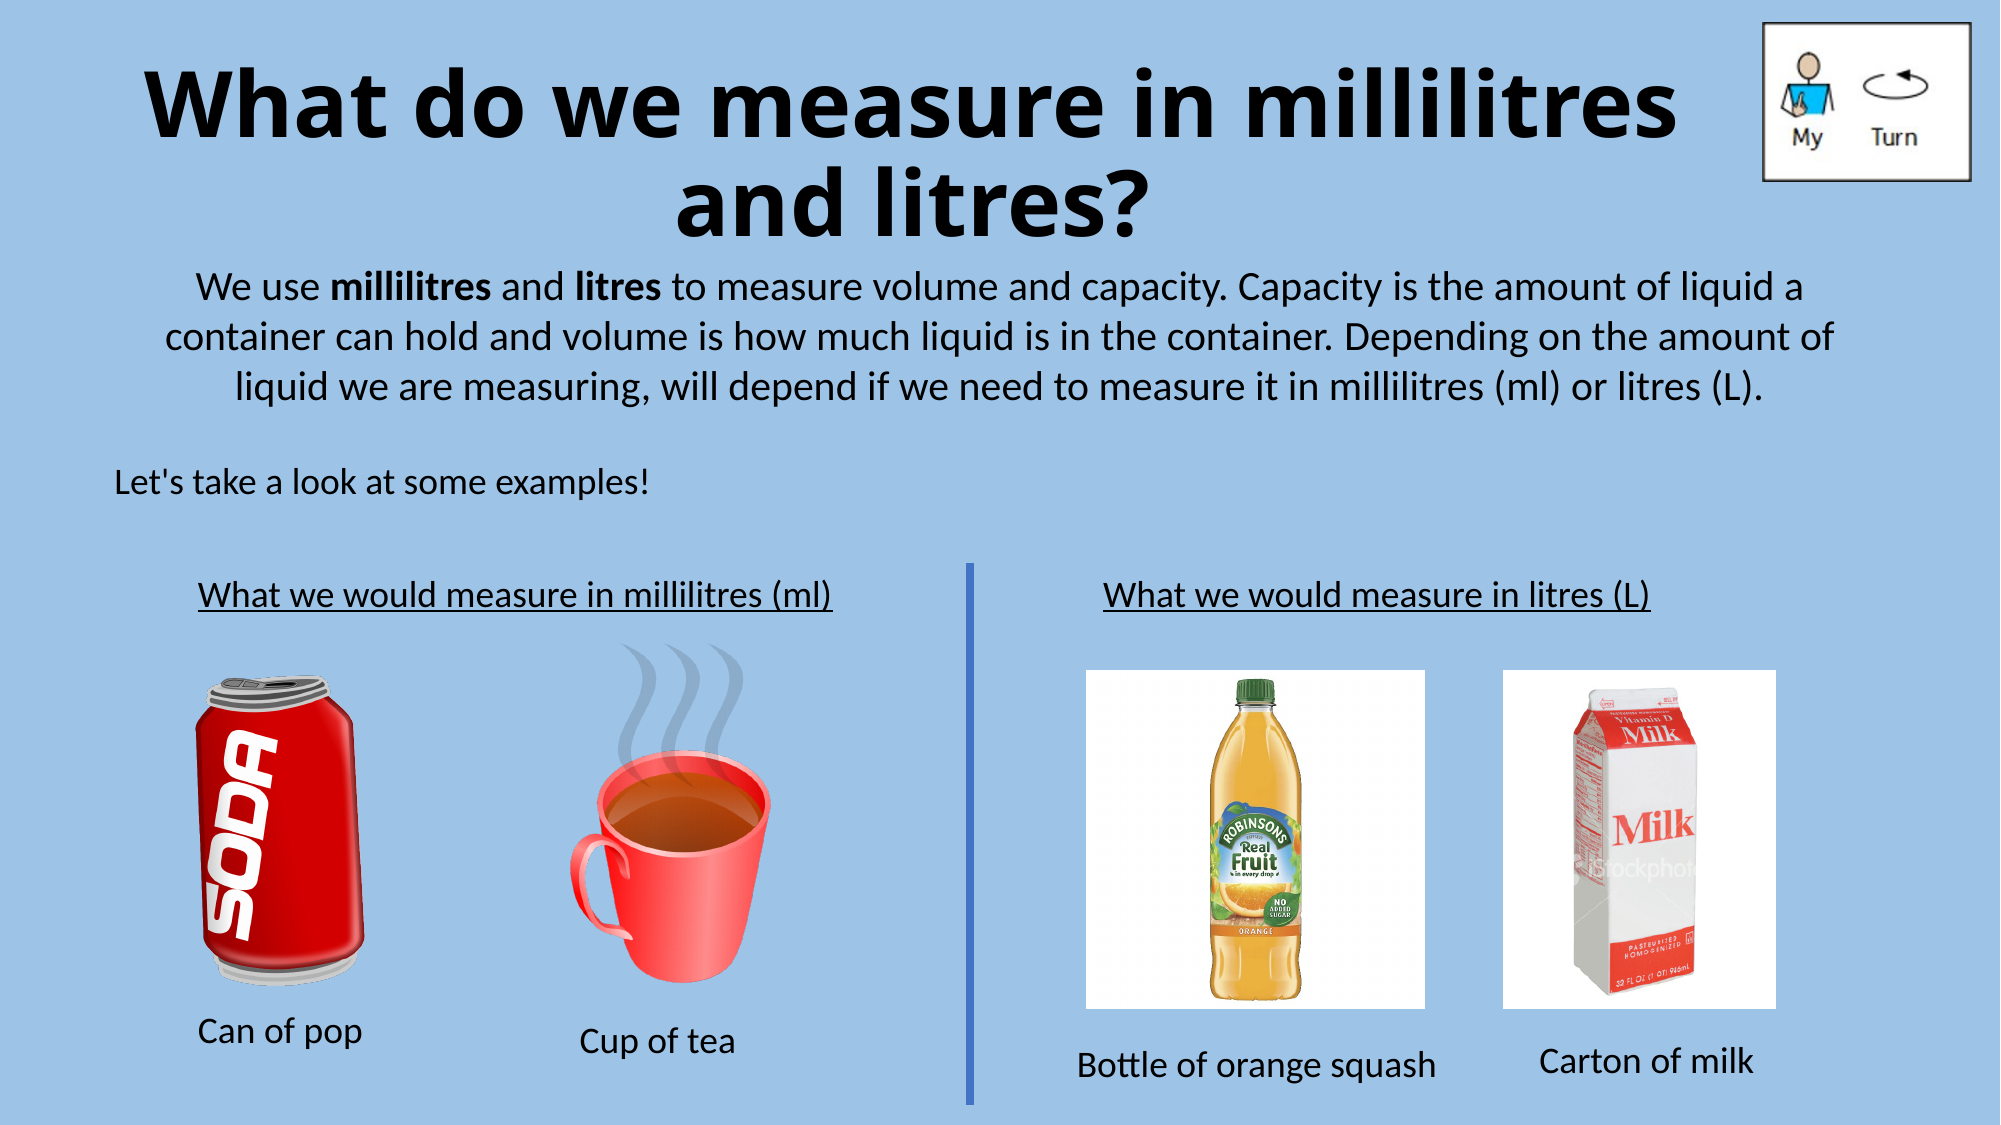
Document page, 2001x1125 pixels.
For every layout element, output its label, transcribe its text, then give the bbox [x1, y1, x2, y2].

text_box Carton of milk [1524, 1028, 1776, 1089]
text_box What we would measure in litres (L) [1088, 562, 1817, 623]
picture [183, 653, 377, 1009]
text_box Let's take a look at some examples! [99, 449, 724, 509]
picture [1086, 670, 1425, 1009]
picture [1503, 670, 1776, 1009]
text_box Cup of tea [564, 1008, 816, 1069]
text_box Can of pop [183, 998, 434, 1059]
title What do we measure in millilitres and litres? [50, 48, 1776, 266]
text_box Bottle of orange squash [1062, 1032, 1484, 1092]
picture [548, 634, 799, 990]
text_box We use millilitres and litres to measure volume and capacity. Capacity is the amount of liquid a container can hold and volume is how much liquid is in the container. Depending on the amount of liquid we are measuring, will depend if we need to measure it in millilitres (ml) or litres (L). [126, 251, 1874, 467]
text_box What we would measure in millilitres (ml) [183, 562, 912, 623]
picture [1762, 22, 1972, 182]
